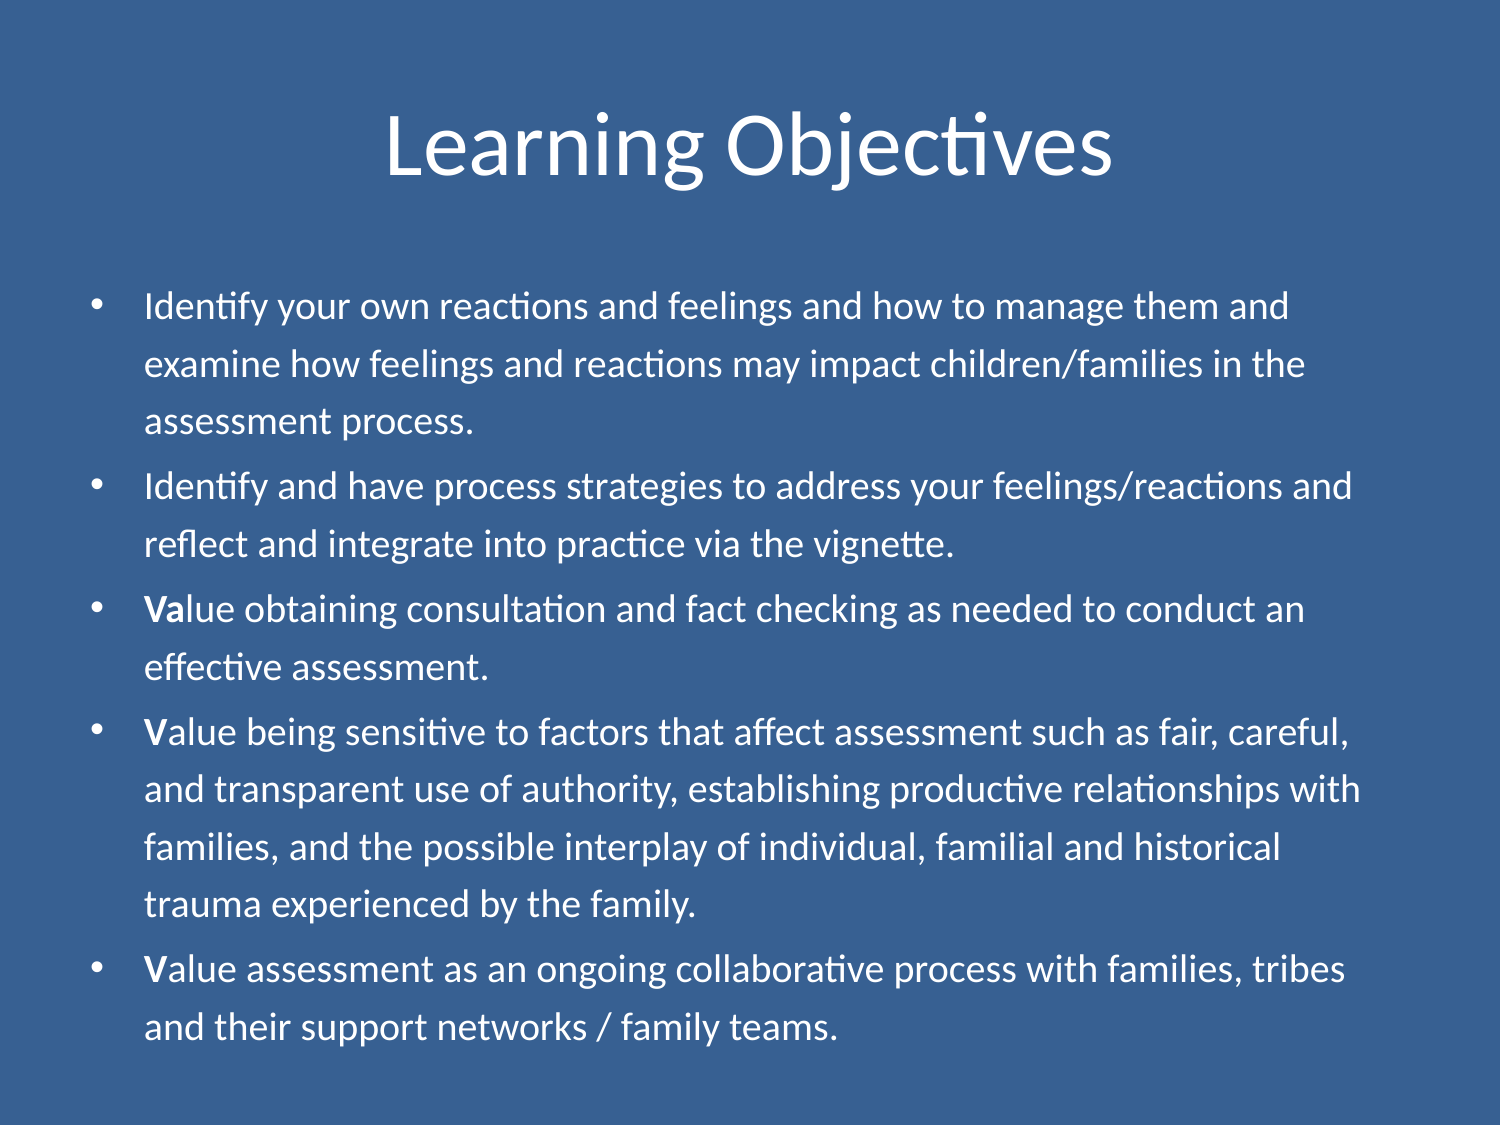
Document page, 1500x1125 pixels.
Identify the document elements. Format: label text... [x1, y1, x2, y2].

list Identify your own reactions and feelings and how to manage them and examine how feelings and reactions may impact children/families in the assessment process. Identify and have process strategies to address your feelings/reactions and reflect and integrate into practice via the vignette. Value obtaining consultation and fact checking as needed to conduct an effective assessment. Value being sensitive to factors that affect assessment such as fair, careful, and transparent use of authority, establishing productive relationships with families, and the possible interplay of individual, familial and historical trauma experienced by the family. Value assessment as an ongoing collaborative process with families, tribes and their support networks / family teams. [75, 262, 1425, 1063]
title Learning Objectives [75, 45, 1425, 233]
